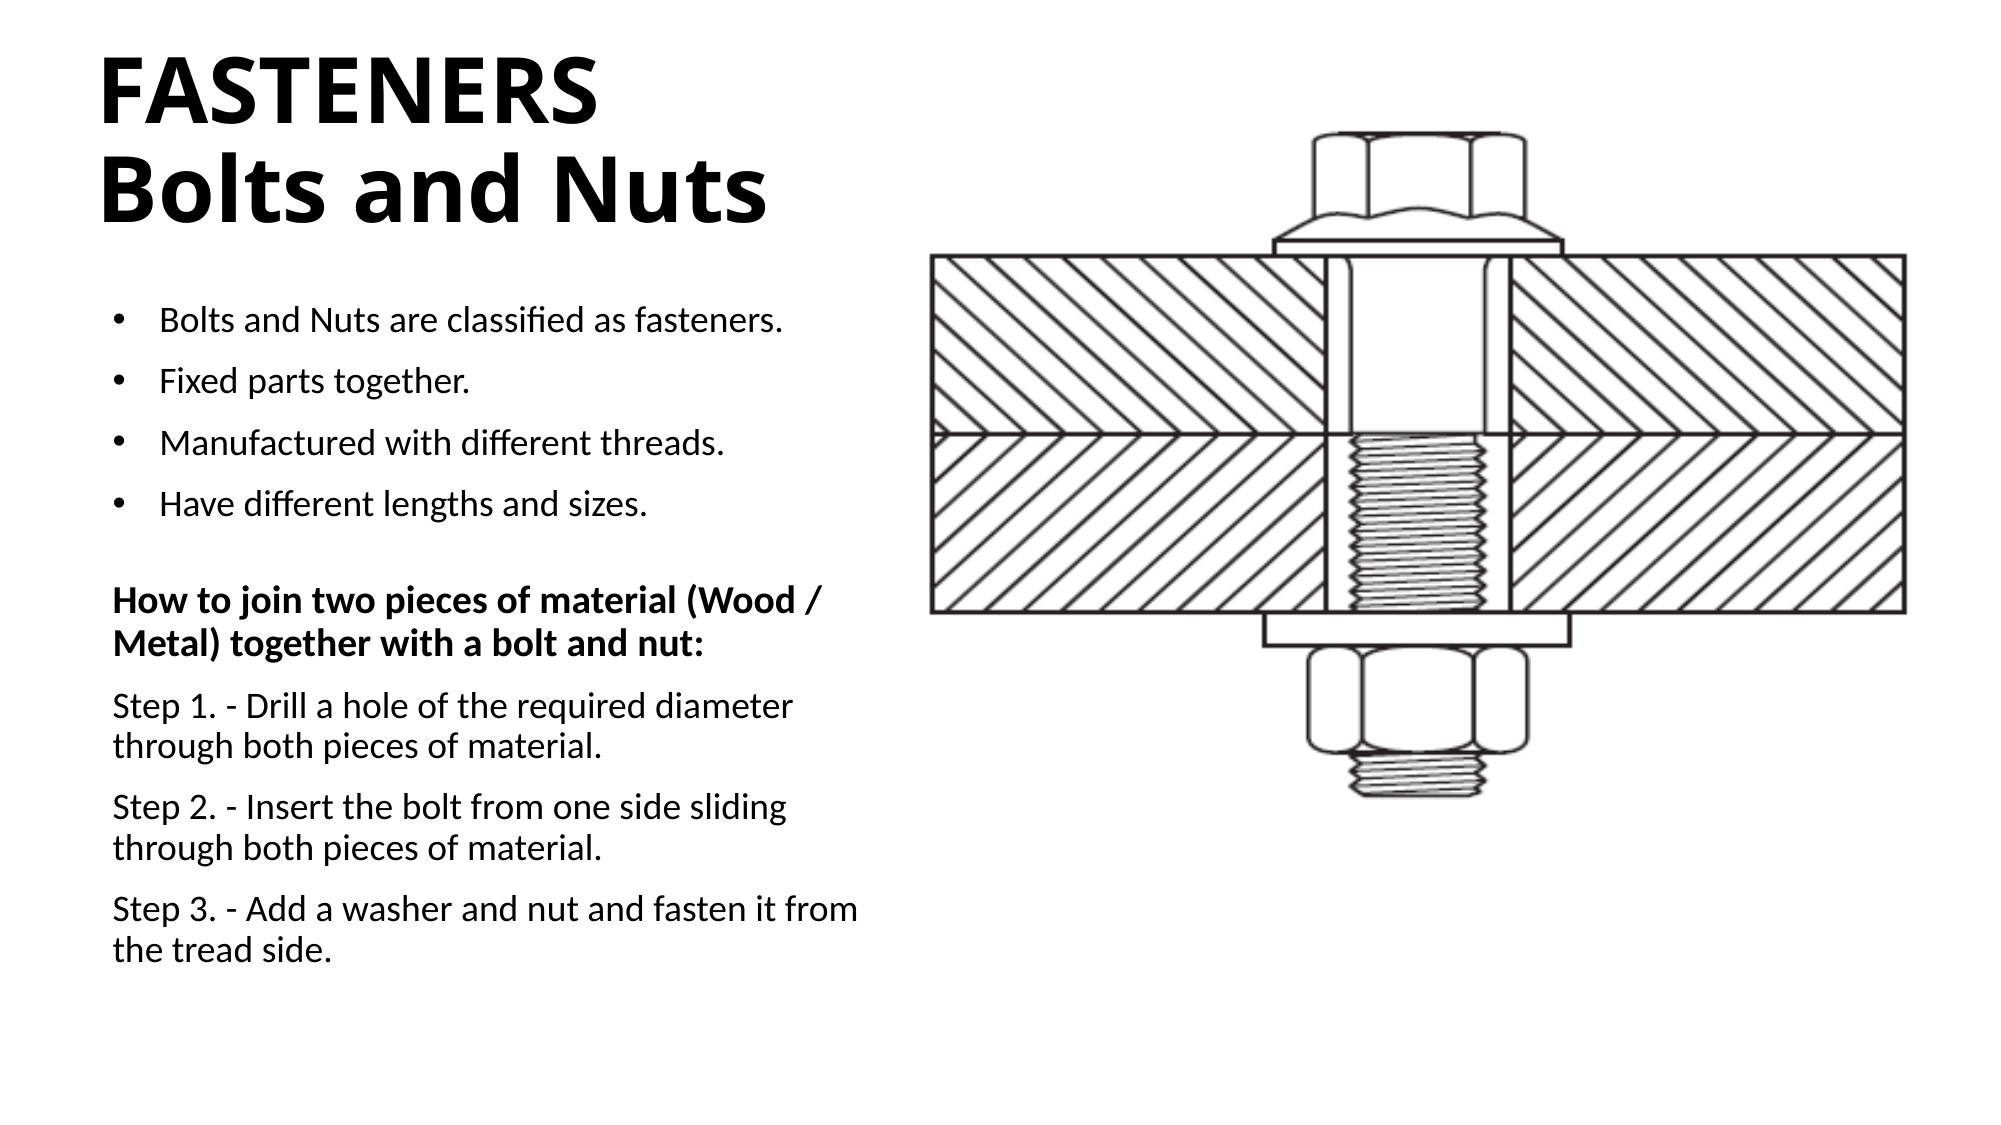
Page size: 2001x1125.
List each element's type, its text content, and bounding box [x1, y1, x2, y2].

picture [869, 63, 1969, 840]
title FASTENERS Bolts and Nuts [81, 0, 1156, 250]
list Bolts and Nuts are classified as fasteners. Fixed parts together. Manufactured with different threads. Have different lengths and sizes. [97, 292, 869, 572]
text_box How to join two pieces of material (Wood / Metal) together with a bolt and nut: Step 1. - Drill a hole of the required diameter through both pieces of material. Step 2. - Insert the bolt from one side sliding through both pieces of material. Step 3. - Add a washer and nut and fasten it from the tread side. [97, 572, 927, 1107]
